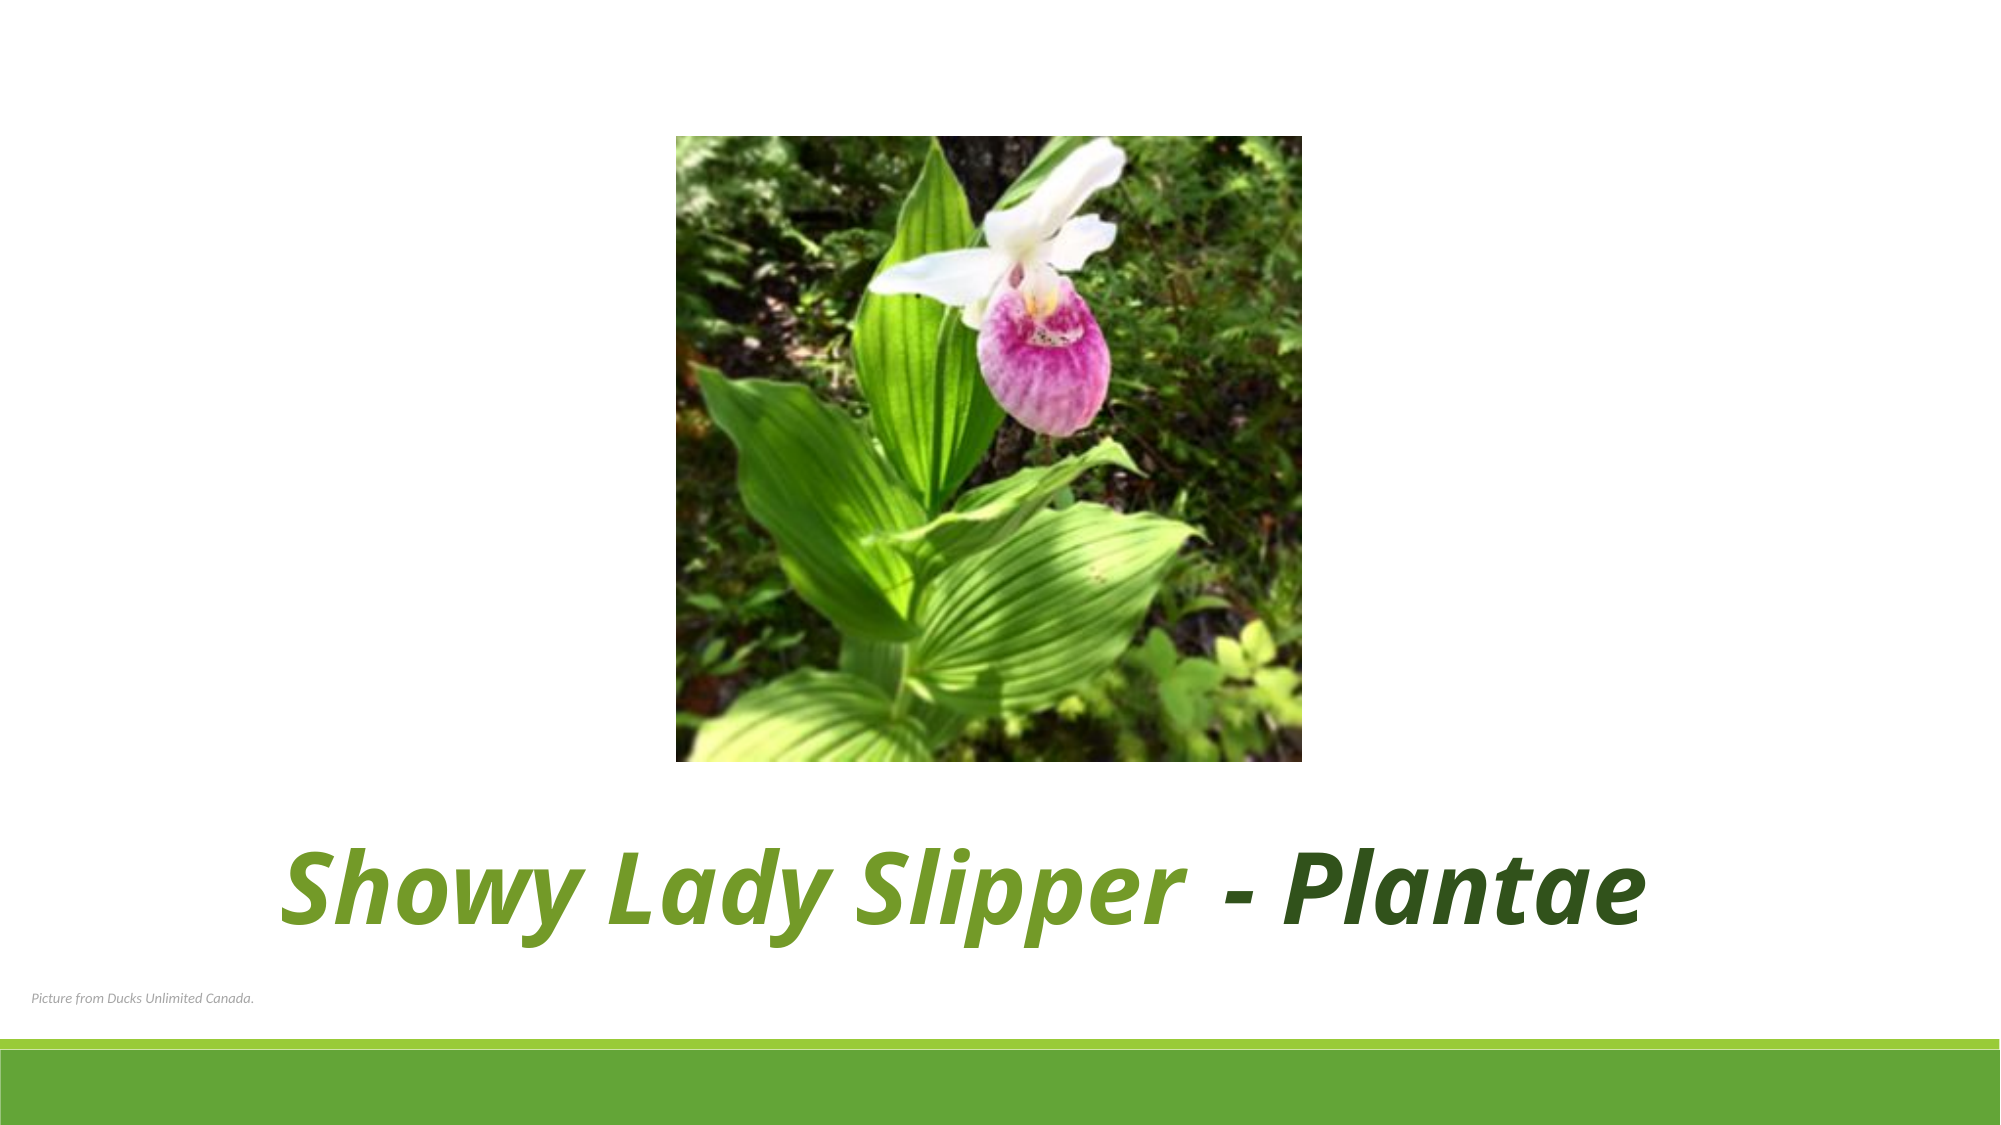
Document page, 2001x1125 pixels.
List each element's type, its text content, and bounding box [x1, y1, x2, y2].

text_box - Plantae [1208, 817, 1690, 953]
text_box Picture from Ducks Unlimited Canada. [16, 981, 394, 1014]
text_box Showy Lady Slipper [16, 817, 1208, 953]
picture [676, 135, 1303, 762]
